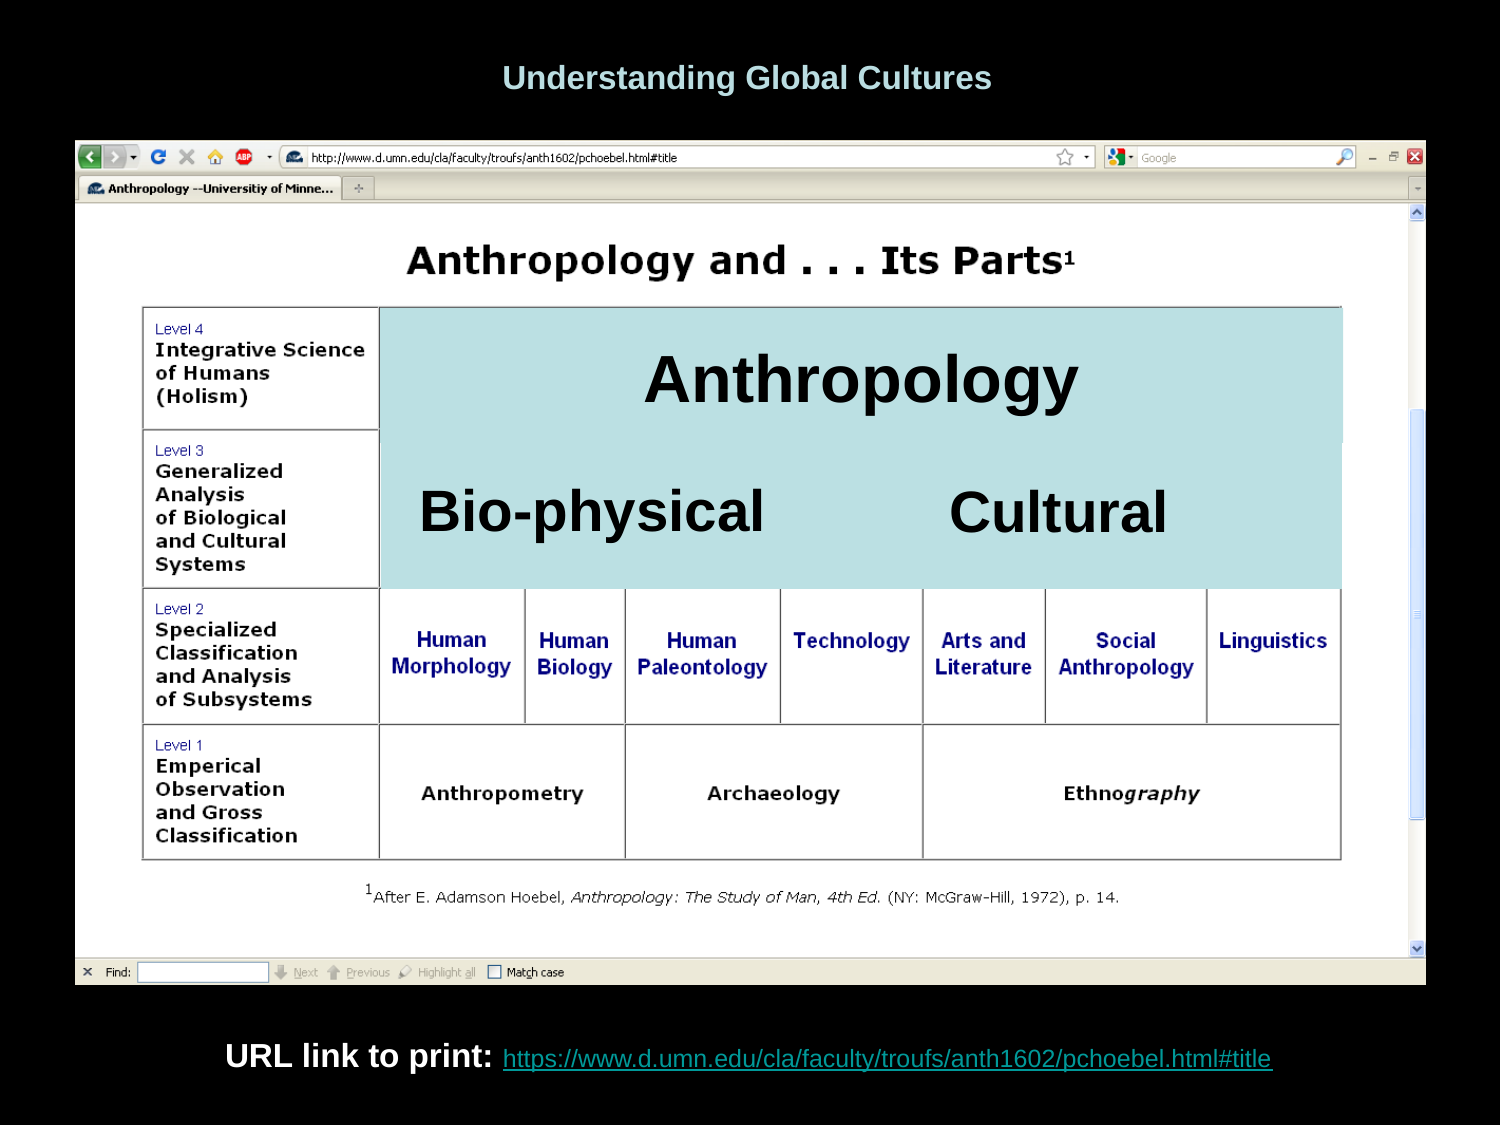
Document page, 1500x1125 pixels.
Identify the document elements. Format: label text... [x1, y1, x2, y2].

picture [74, 140, 1426, 985]
text_box Understanding Global Cultures [72, 42, 1423, 110]
text_box URL link to print: https://www.d.umn.edu/cla/faculty/troufs/anth1602/pchoebel.html#title [170, 1027, 1328, 1082]
